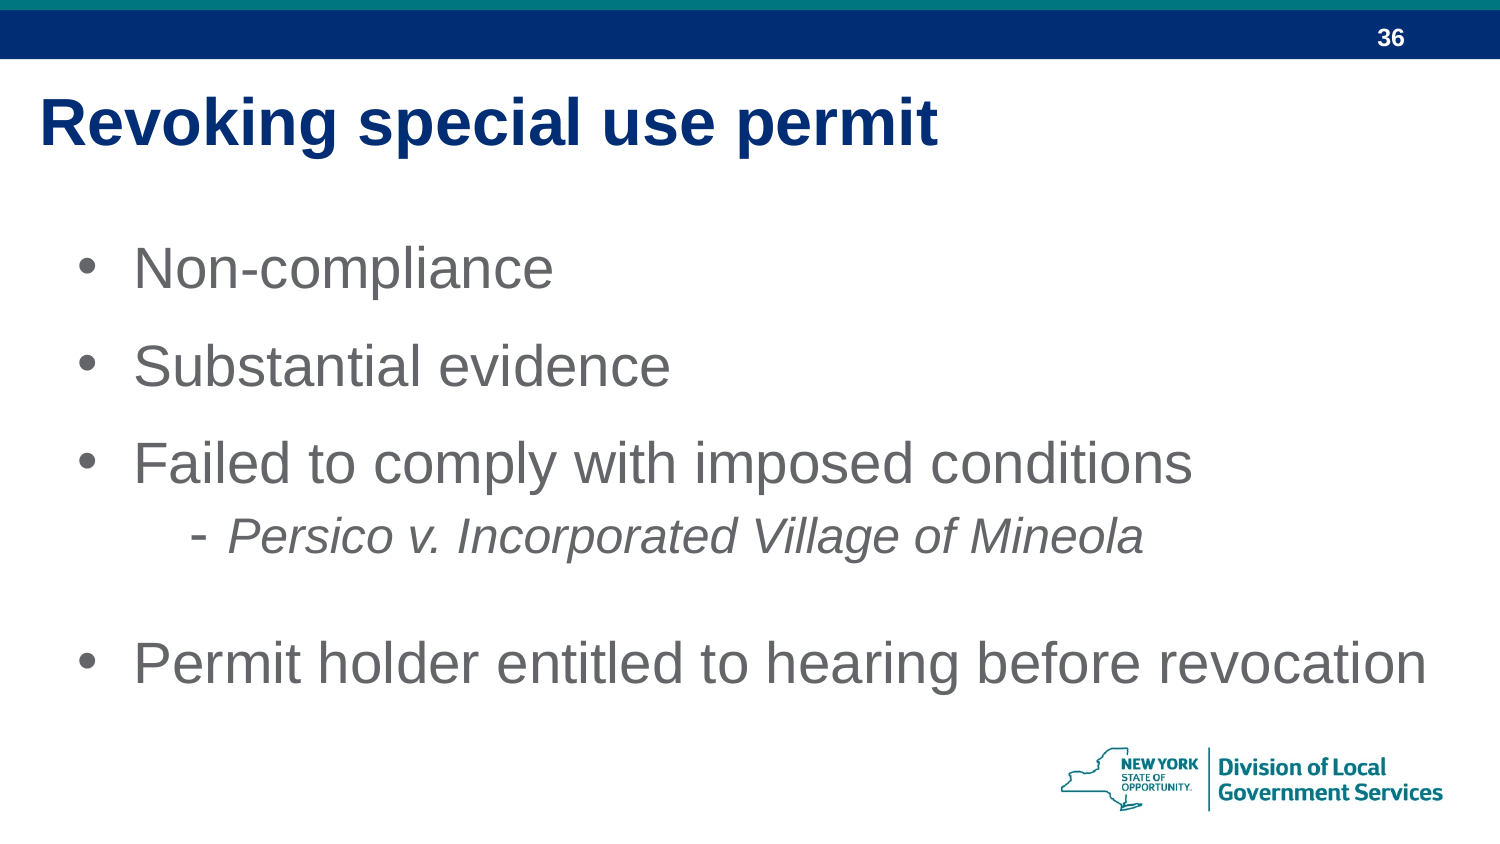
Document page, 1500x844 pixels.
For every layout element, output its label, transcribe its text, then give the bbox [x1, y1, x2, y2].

picture [1050, 736, 1453, 822]
text_box Revoking special use permit [24, 71, 1450, 167]
text_box Non-compliance Substantial evidence Failed to comply with imposed conditions - Persico v. Incorporated Village of Mineola Permit holder entitled to hearing before revocation [62, 223, 1463, 703]
